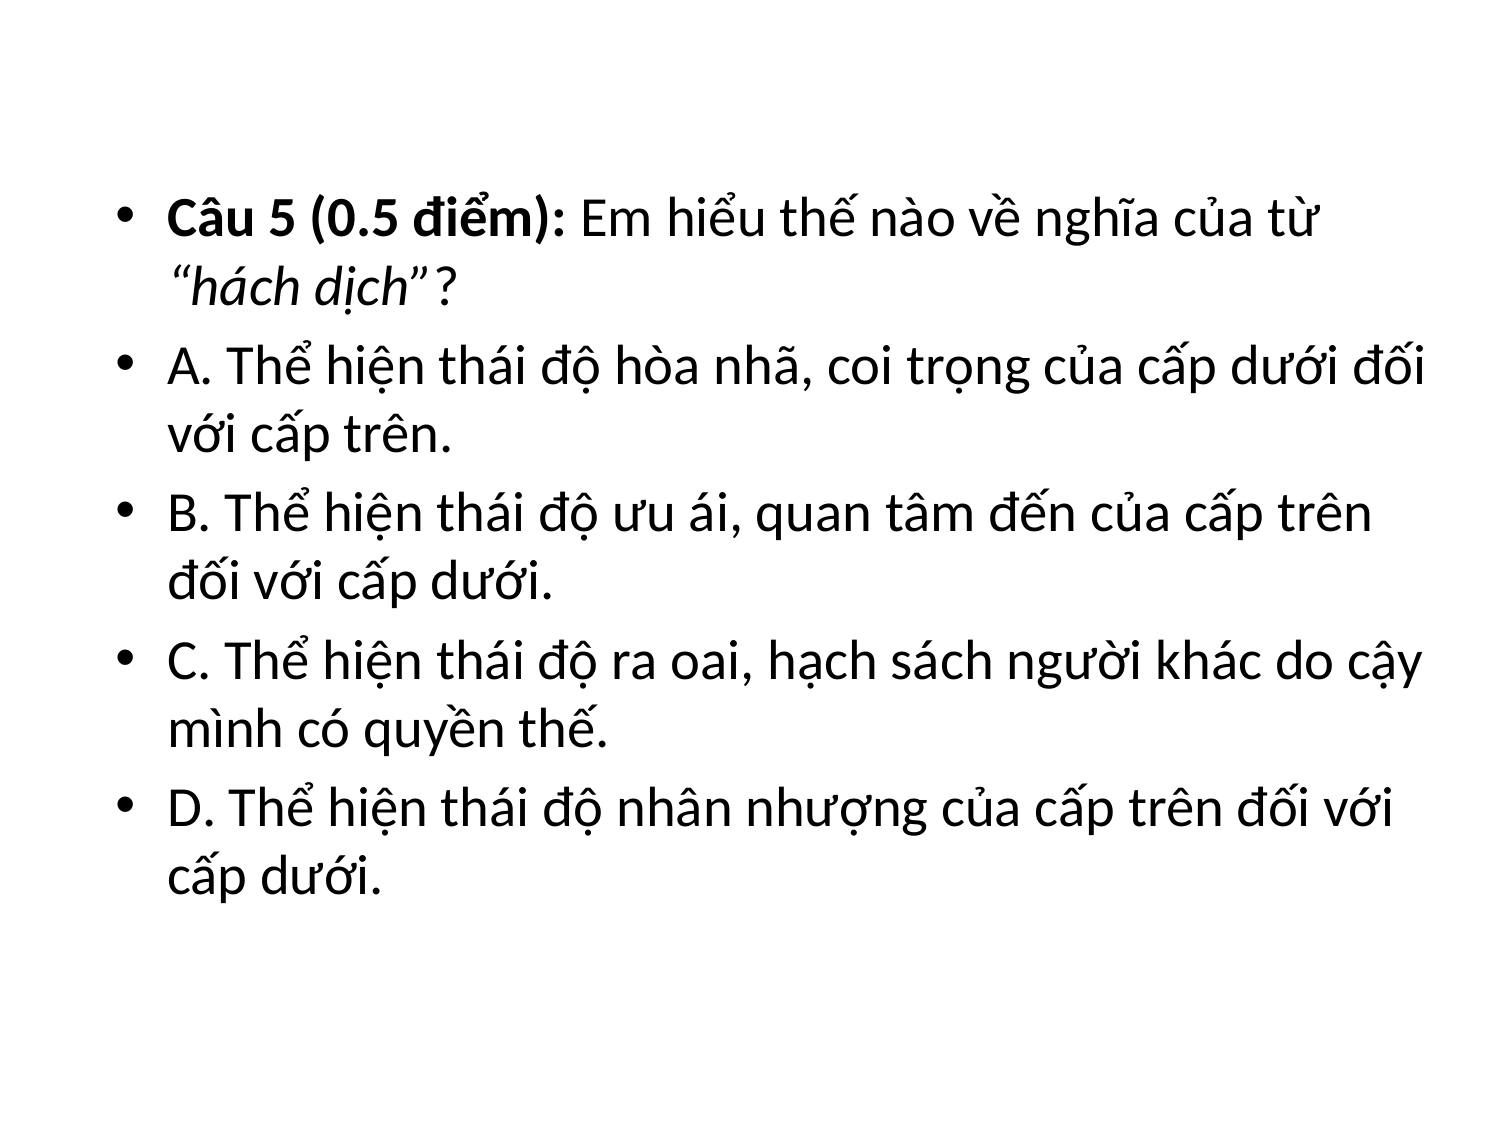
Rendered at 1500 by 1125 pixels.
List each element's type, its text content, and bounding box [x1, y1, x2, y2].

list Câu 5 (0.5 điểm): Em hiểu thế nào về nghĩa của từ “hách dịch”? A. Thể hiện thái độ hòa nhã, coi trọng của cấp dưới đối với cấp trên. B. Thể hiện thái độ ưu ái, quan tâm đến của cấp trên đối với cấp dưới. C. Thể hiện thái độ ra oai, hạch sách người khác do cậy mình có quyền thế. D. Thể hiện thái độ nhân nhượng của cấp trên đối với cấp dưới. [100, 172, 1451, 916]
